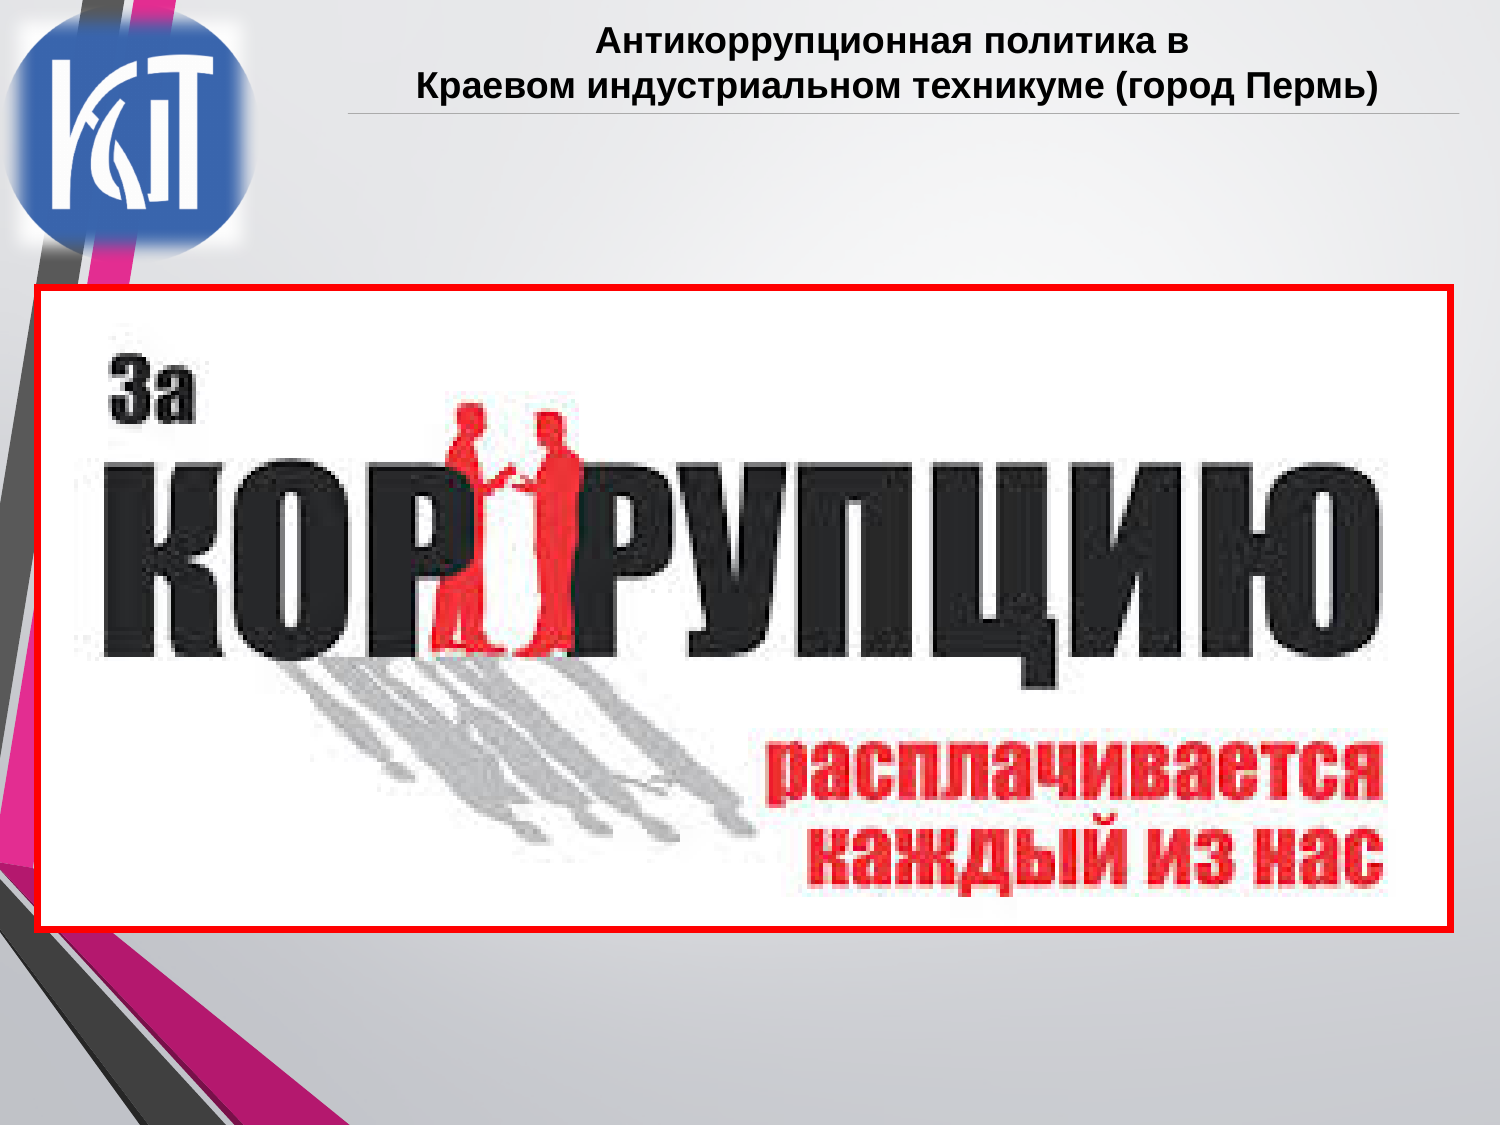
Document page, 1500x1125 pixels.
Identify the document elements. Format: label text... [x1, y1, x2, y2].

picture [0, 3, 260, 264]
picture [40, 290, 1448, 927]
text_box Антикоррупционная политика в Краевом индустриальном техникуме (город Пермь) [348, 30, 1447, 91]
